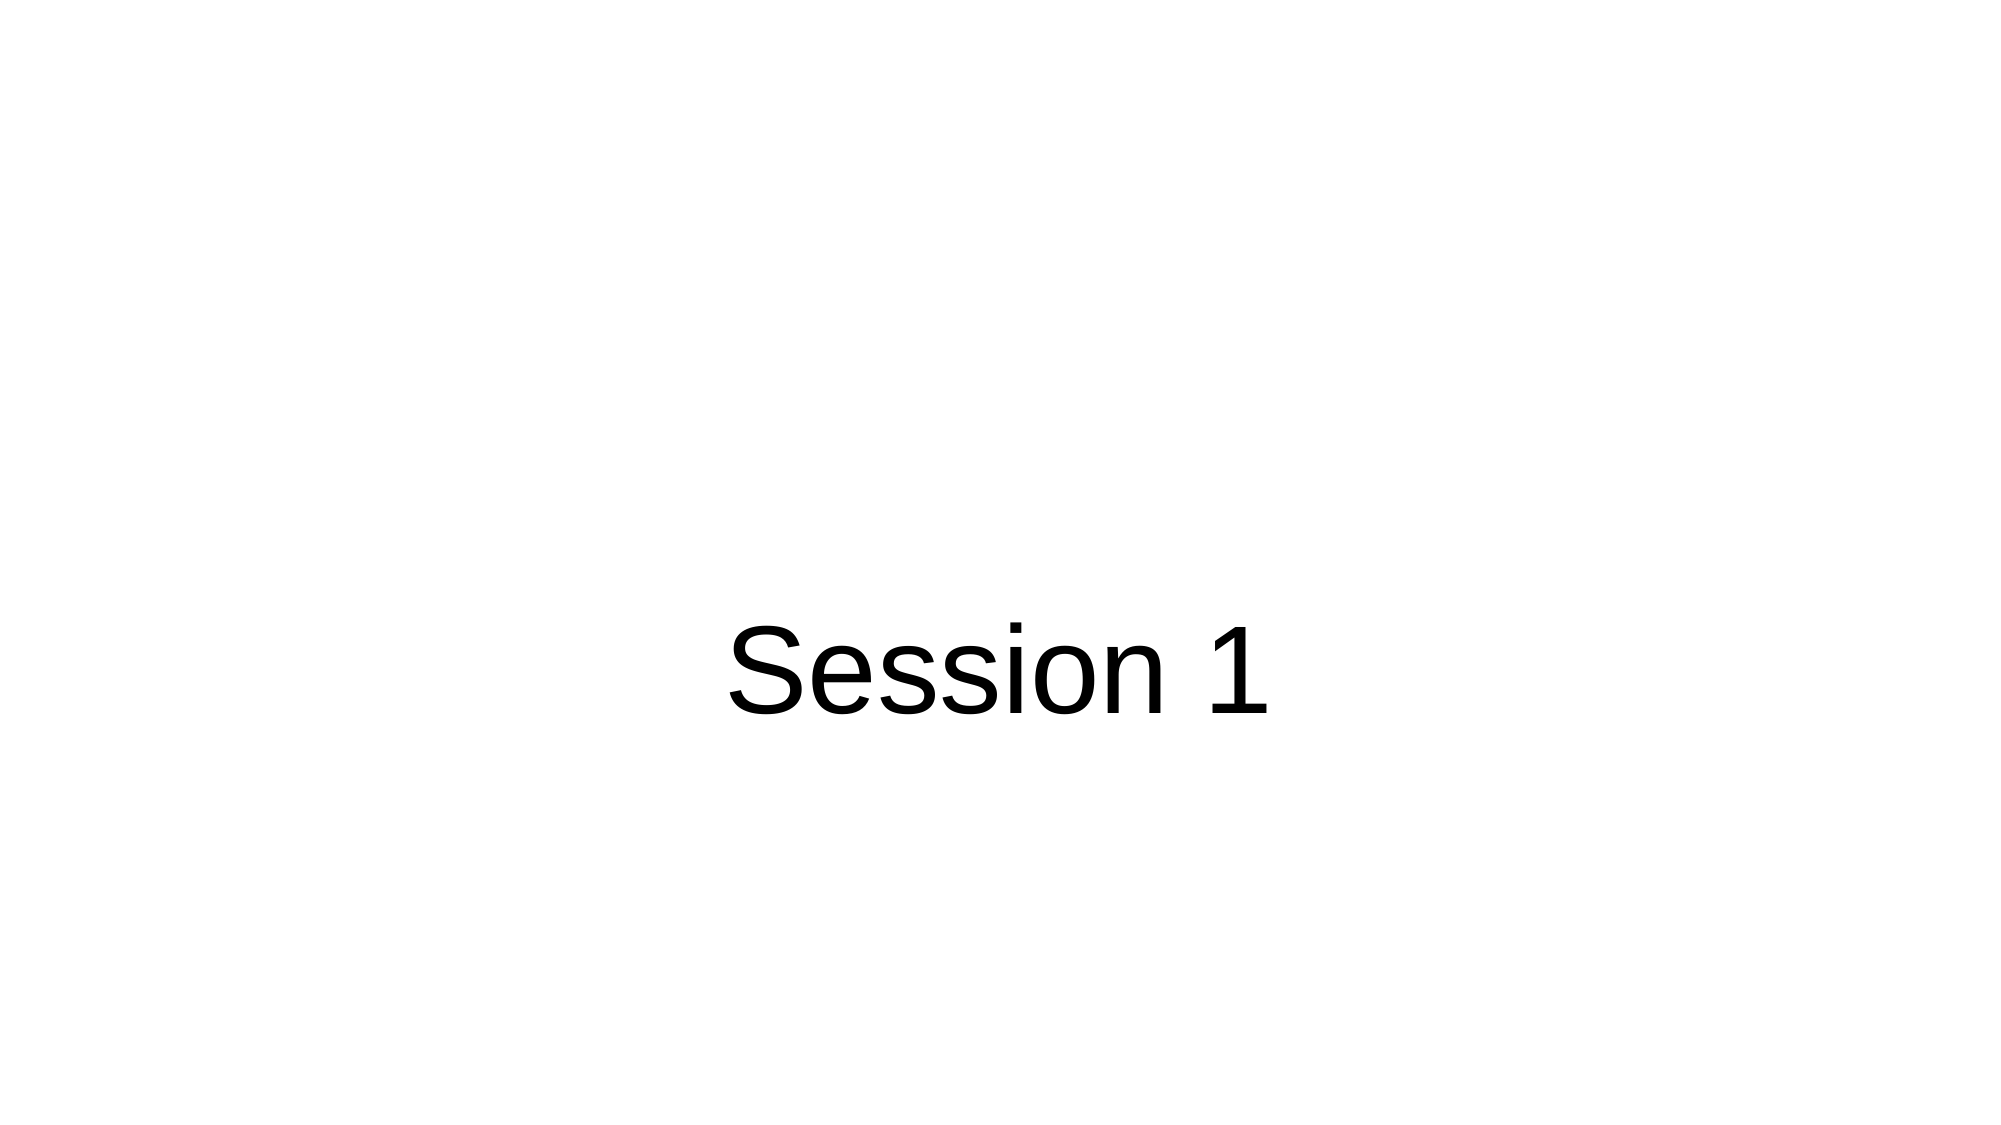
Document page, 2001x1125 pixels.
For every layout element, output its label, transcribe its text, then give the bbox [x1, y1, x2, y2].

title Session 1 [136, 280, 1862, 749]
